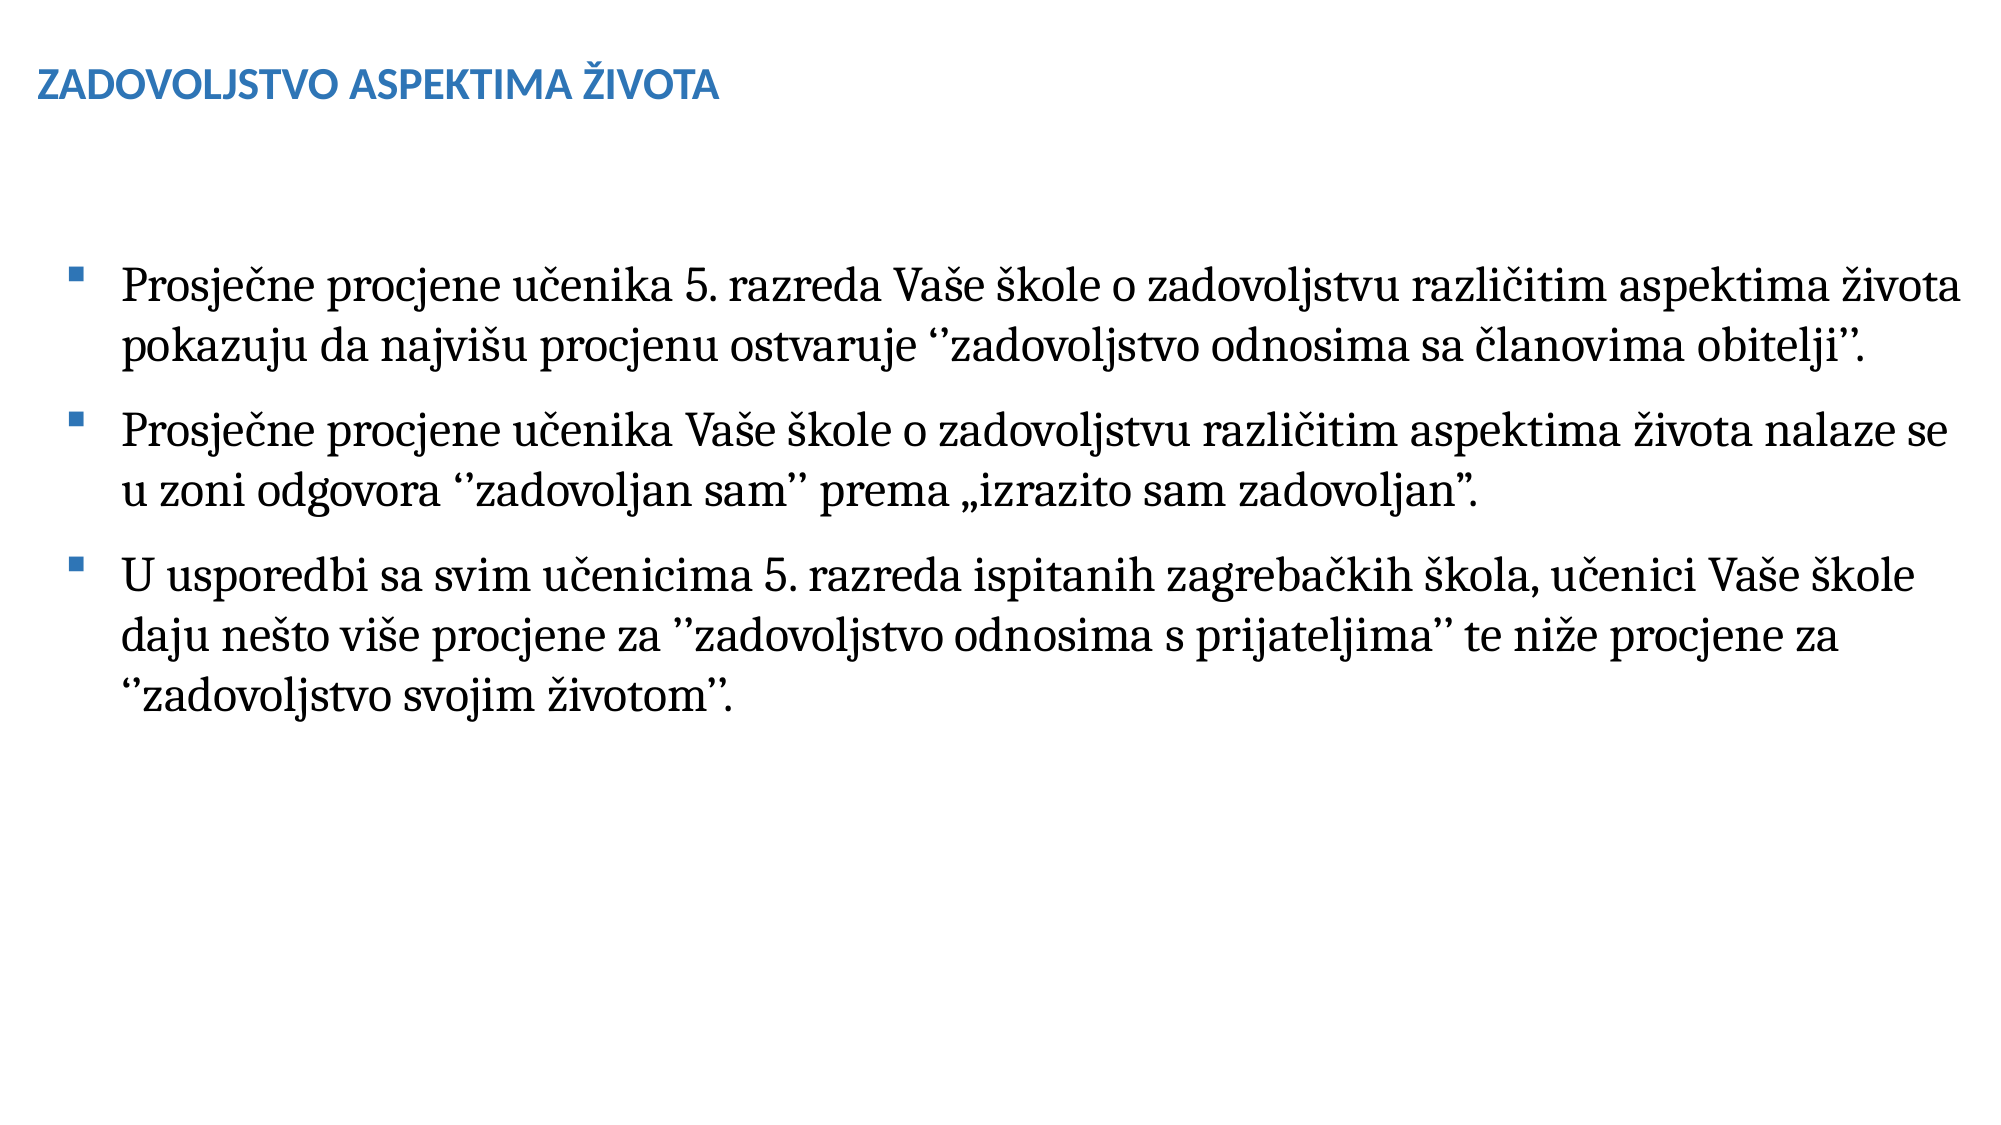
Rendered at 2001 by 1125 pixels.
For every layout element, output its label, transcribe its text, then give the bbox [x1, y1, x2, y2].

text_box Prosječne procjene učenika 5. razreda Vaše škole o zadovoljstvu različitim aspektima života pokazuju da najvišu procjenu ostvaruje ‘’zadovoljstvo odnosima sa članovima obitelji’’. Prosječne procjene učenika Vaše škole o zadovoljstvu različitim aspektima života nalaze se u zoni odgovora ‘’zadovoljan sam’’ prema „izrazito sam zadovoljan”. U usporedbi sa svim učenicima 5. razreda ispitanih zagrebačkih škola, učenici Vaše škole daju nešto više procjene za ’’zadovoljstvo odnosima s prijateljima’’ te niže procjene za ‘’zadovoljstvo svojim životom’’. [50, 243, 1979, 729]
text_box ZADOVOLJSTVO ASPEKTIMA ŽIVOTA [22, 45, 1896, 116]
